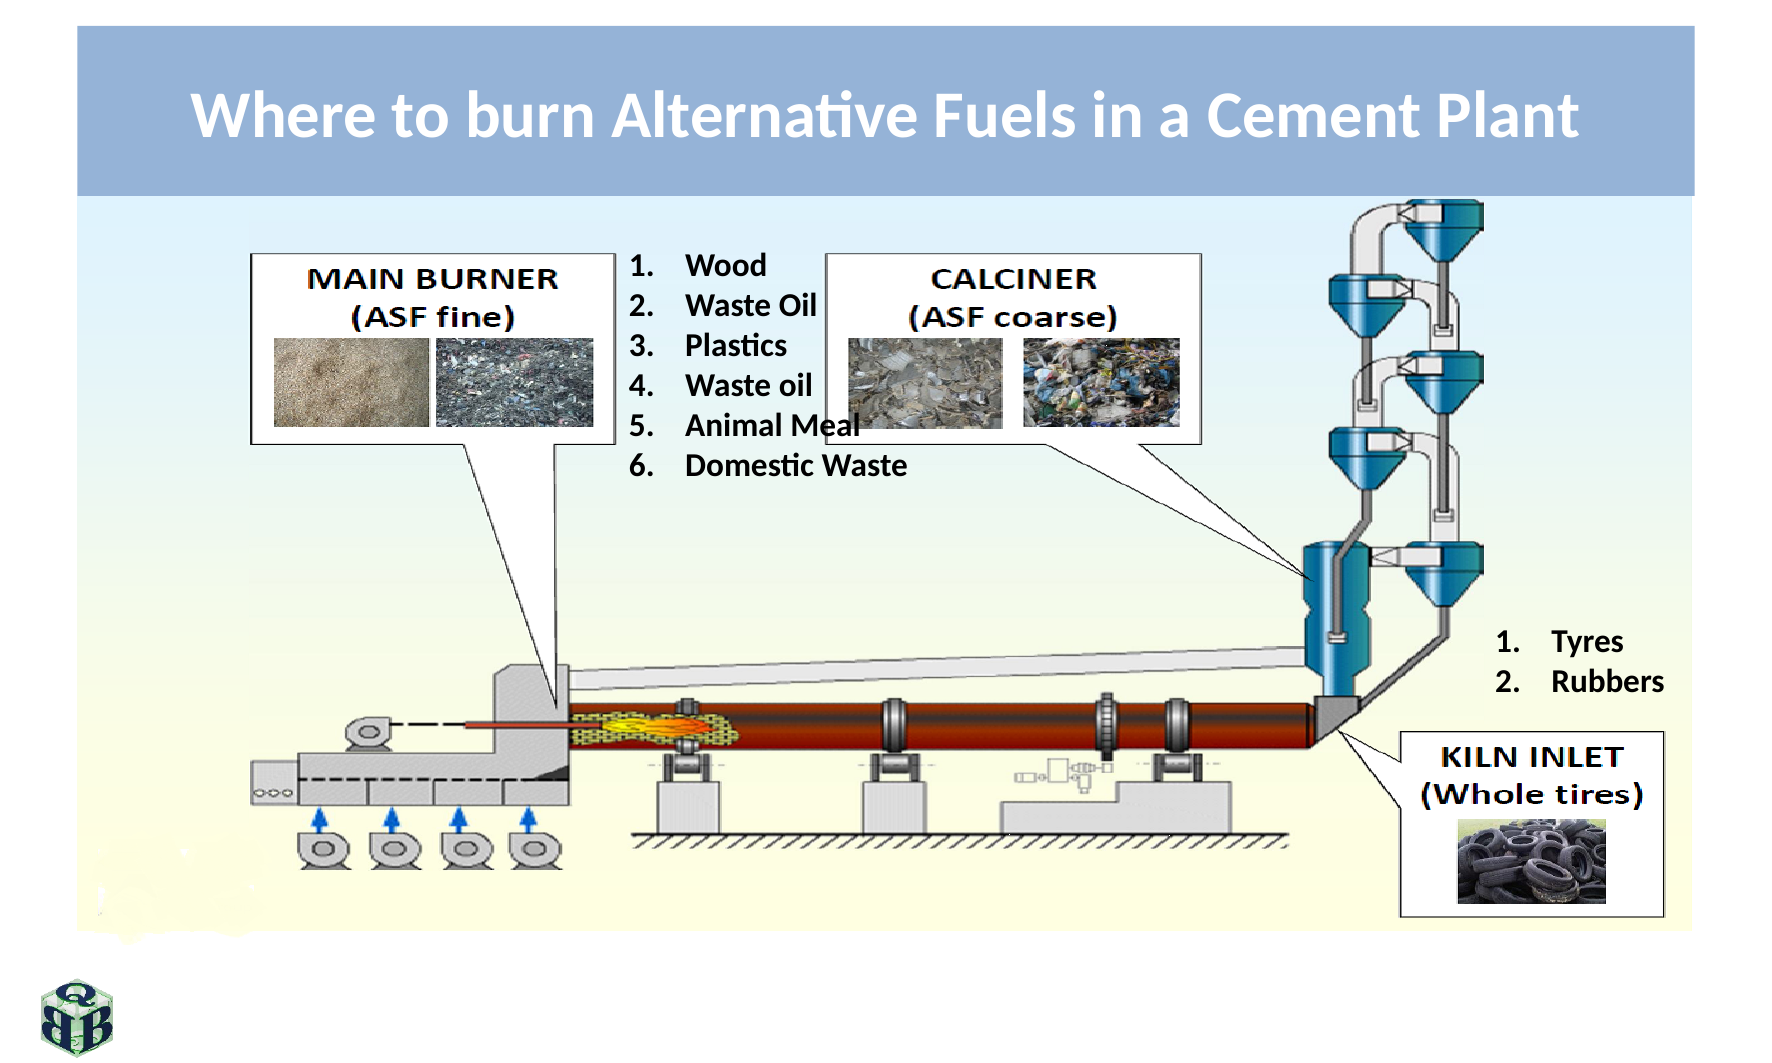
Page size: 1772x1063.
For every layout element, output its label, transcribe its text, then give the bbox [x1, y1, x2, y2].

picture [40, 976, 115, 1059]
picture [77, 196, 1695, 946]
title Where to burn Alternative Fuels in a Cement Plant [77, 25, 1695, 195]
